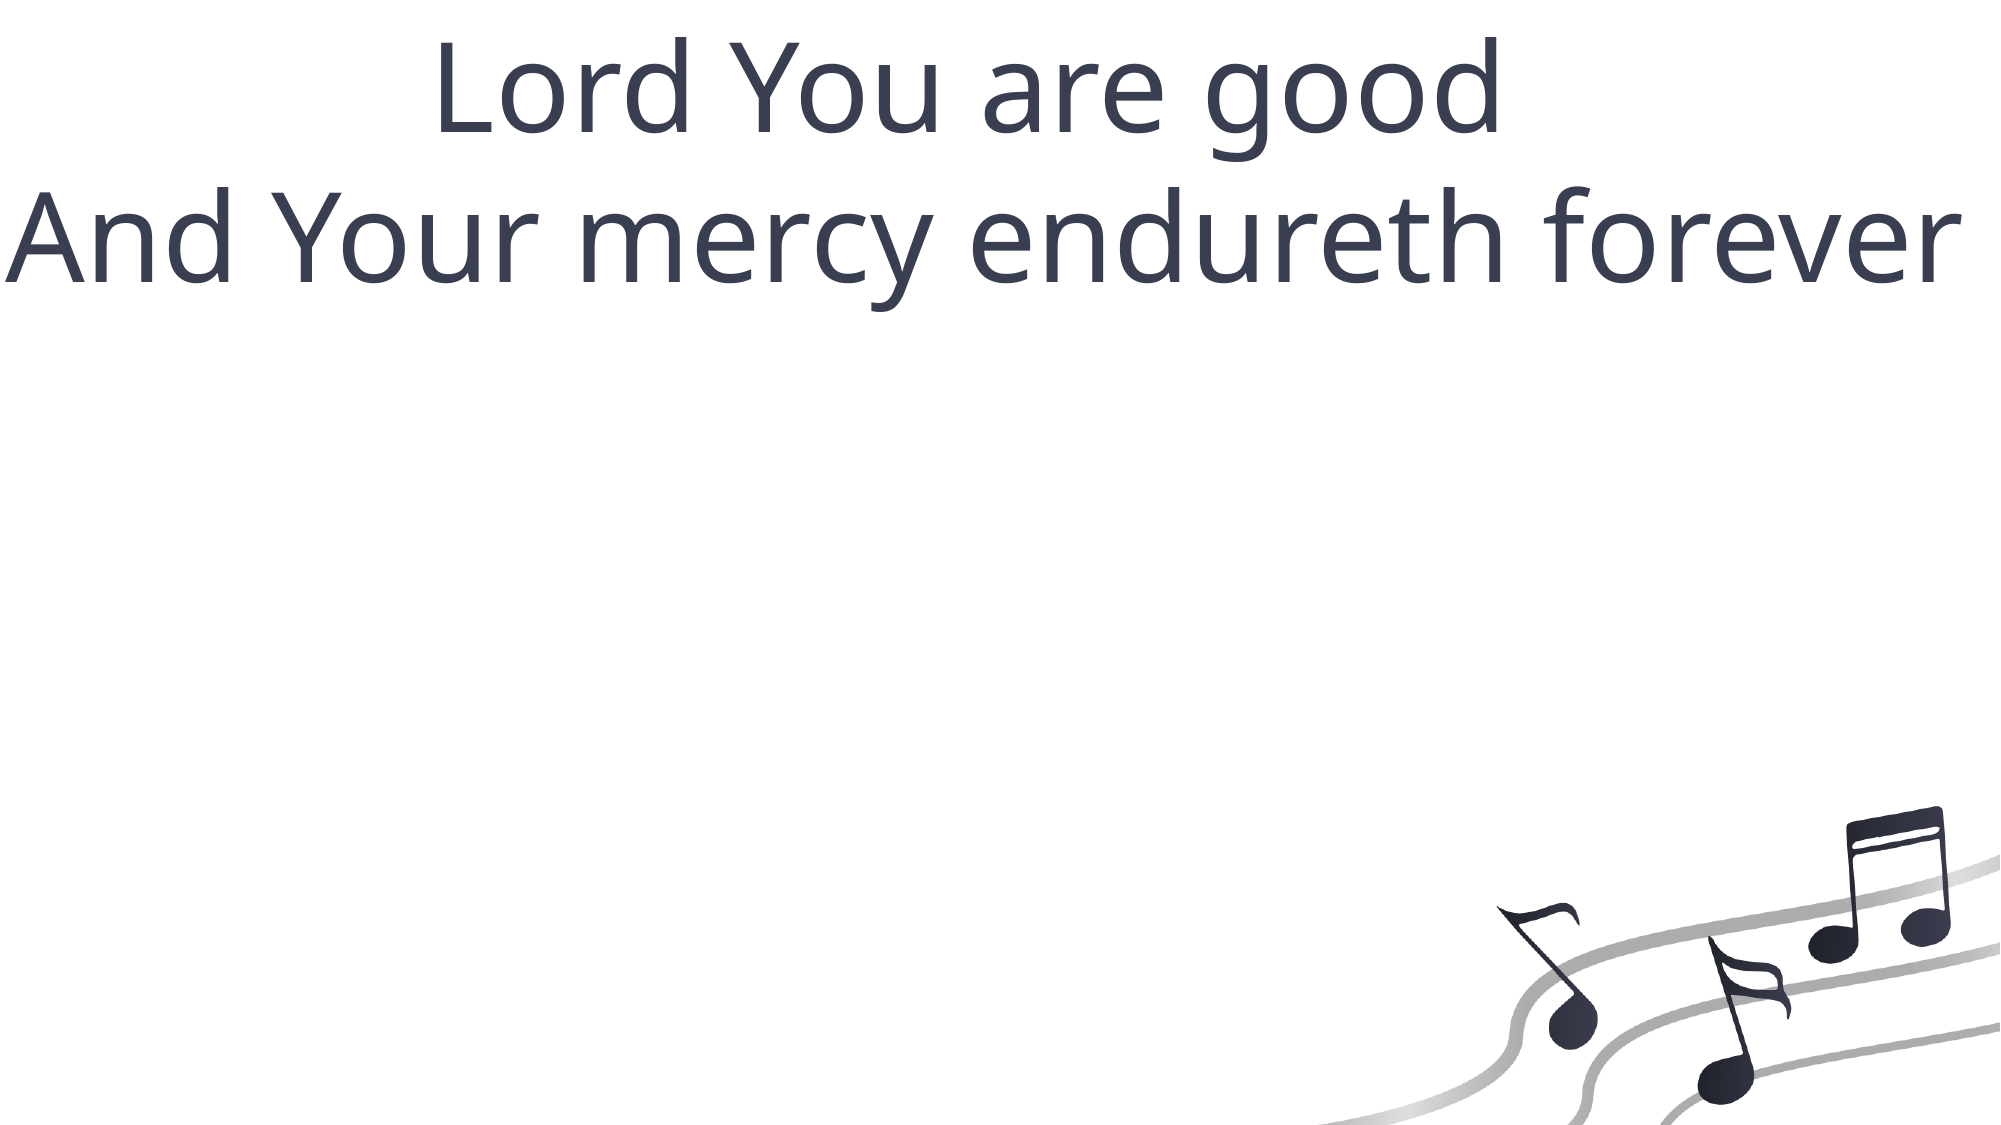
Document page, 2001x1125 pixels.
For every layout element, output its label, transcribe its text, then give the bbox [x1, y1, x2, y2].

list [0, 315, 2000, 1125]
text_box Lord You are good And Your mercy endureth forever [0, 0, 2000, 315]
